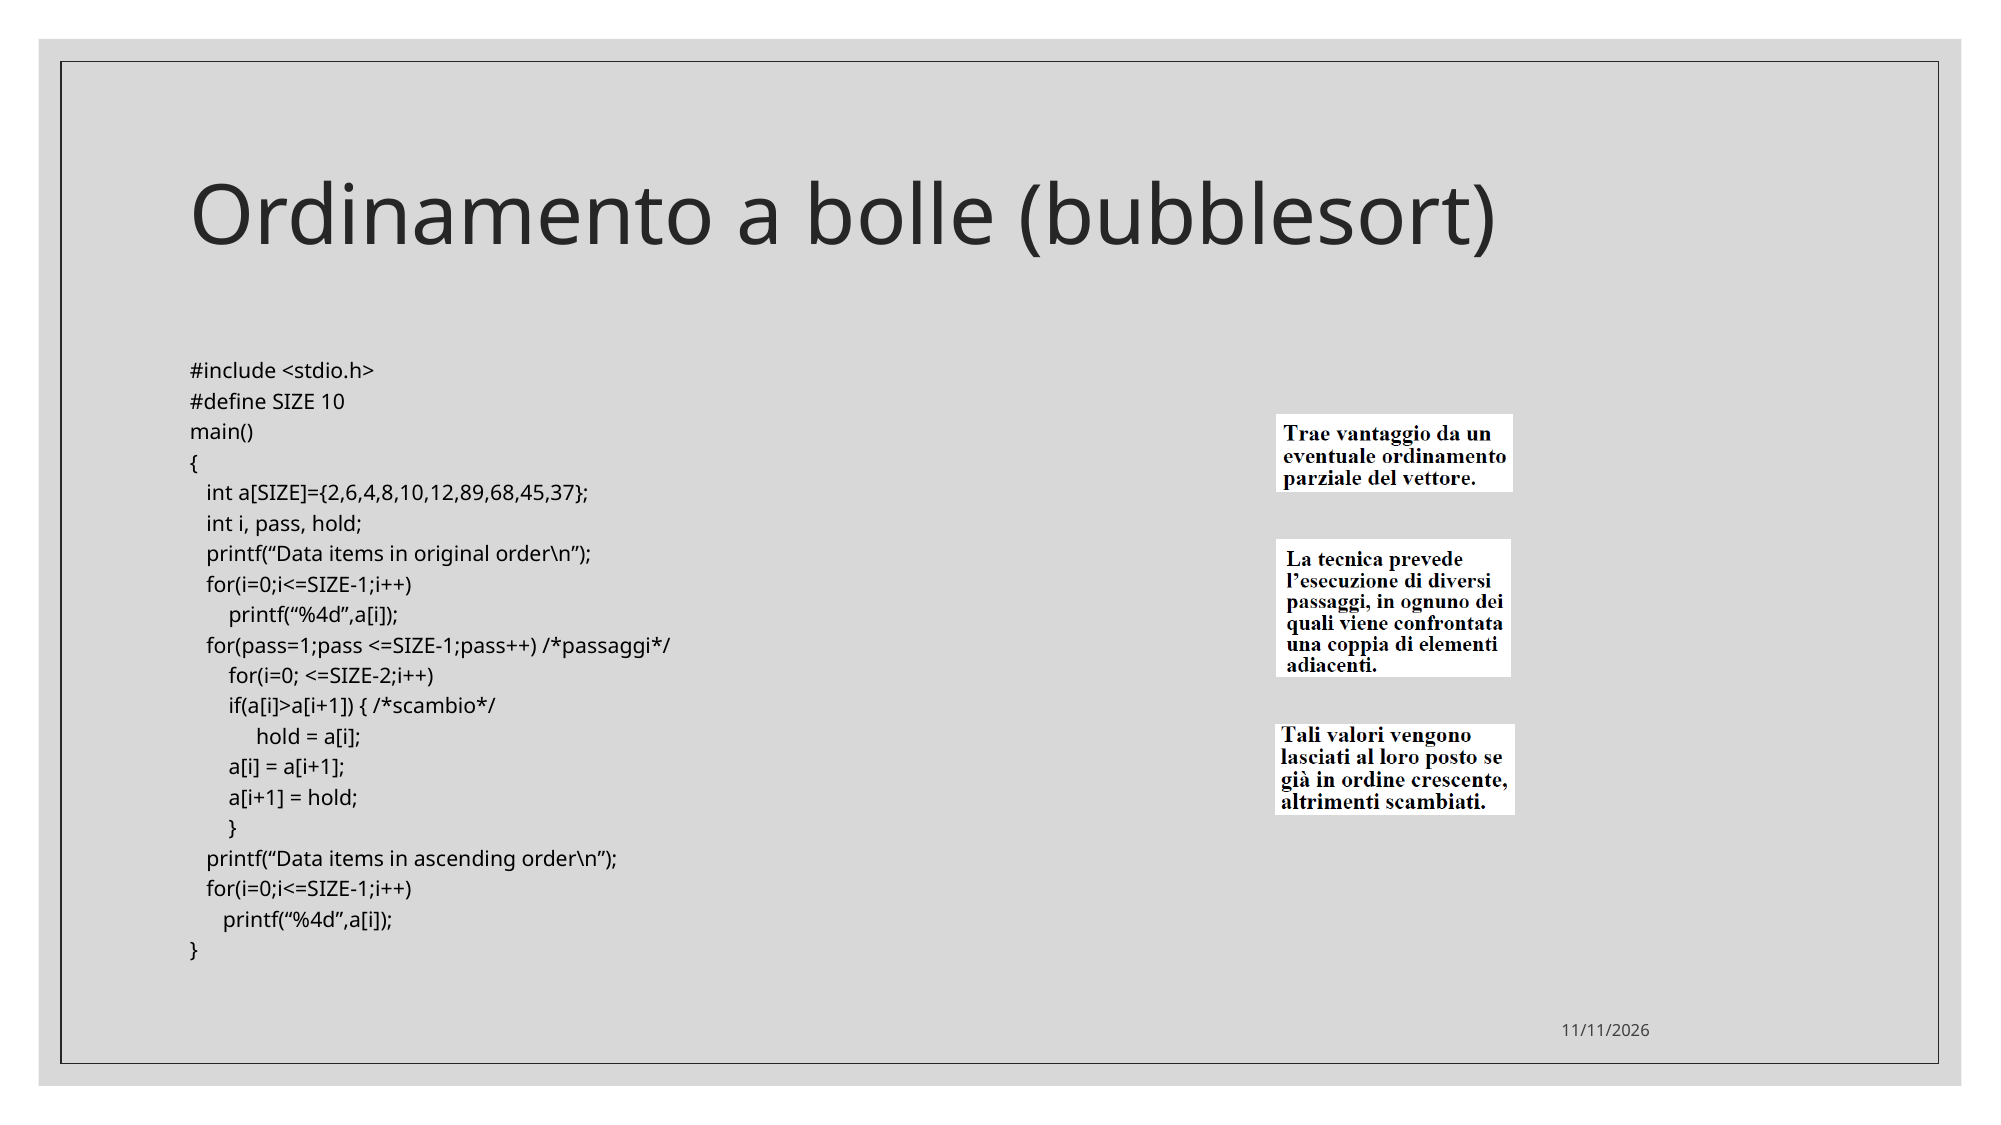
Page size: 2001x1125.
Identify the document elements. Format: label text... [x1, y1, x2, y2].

picture [1275, 539, 1511, 677]
title Ordinamento a bolle (bubblesort) [174, 105, 1825, 331]
picture [1275, 414, 1513, 492]
list #include <stdio.h> #define SIZE 10 main() { int a[SIZE]={2,6,4,8,10,12,89,68,45,37}; int i, pass, hold; printf(“Data items in original order\n”); for(i=0;i<=SIZE-1;i++) printf(“%4d”,a[i]); for(pass=1;pass <=SIZE-1;pass++) /*passaggi*/ for(i=0; <=SIZE-2;i++) if(a[i]>a[i+1]) { /*scambio*/ hold = a[i]; a[i] = a[i+1]; a[i+1] = hold; } printf(“Data items in ascending order\n”); for(i=0;i<=SIZE-1;i++) printf(“%4d”,a[i]); } [174, 345, 1825, 977]
picture [1275, 724, 1515, 815]
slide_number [1190, 990, 1665, 1050]
